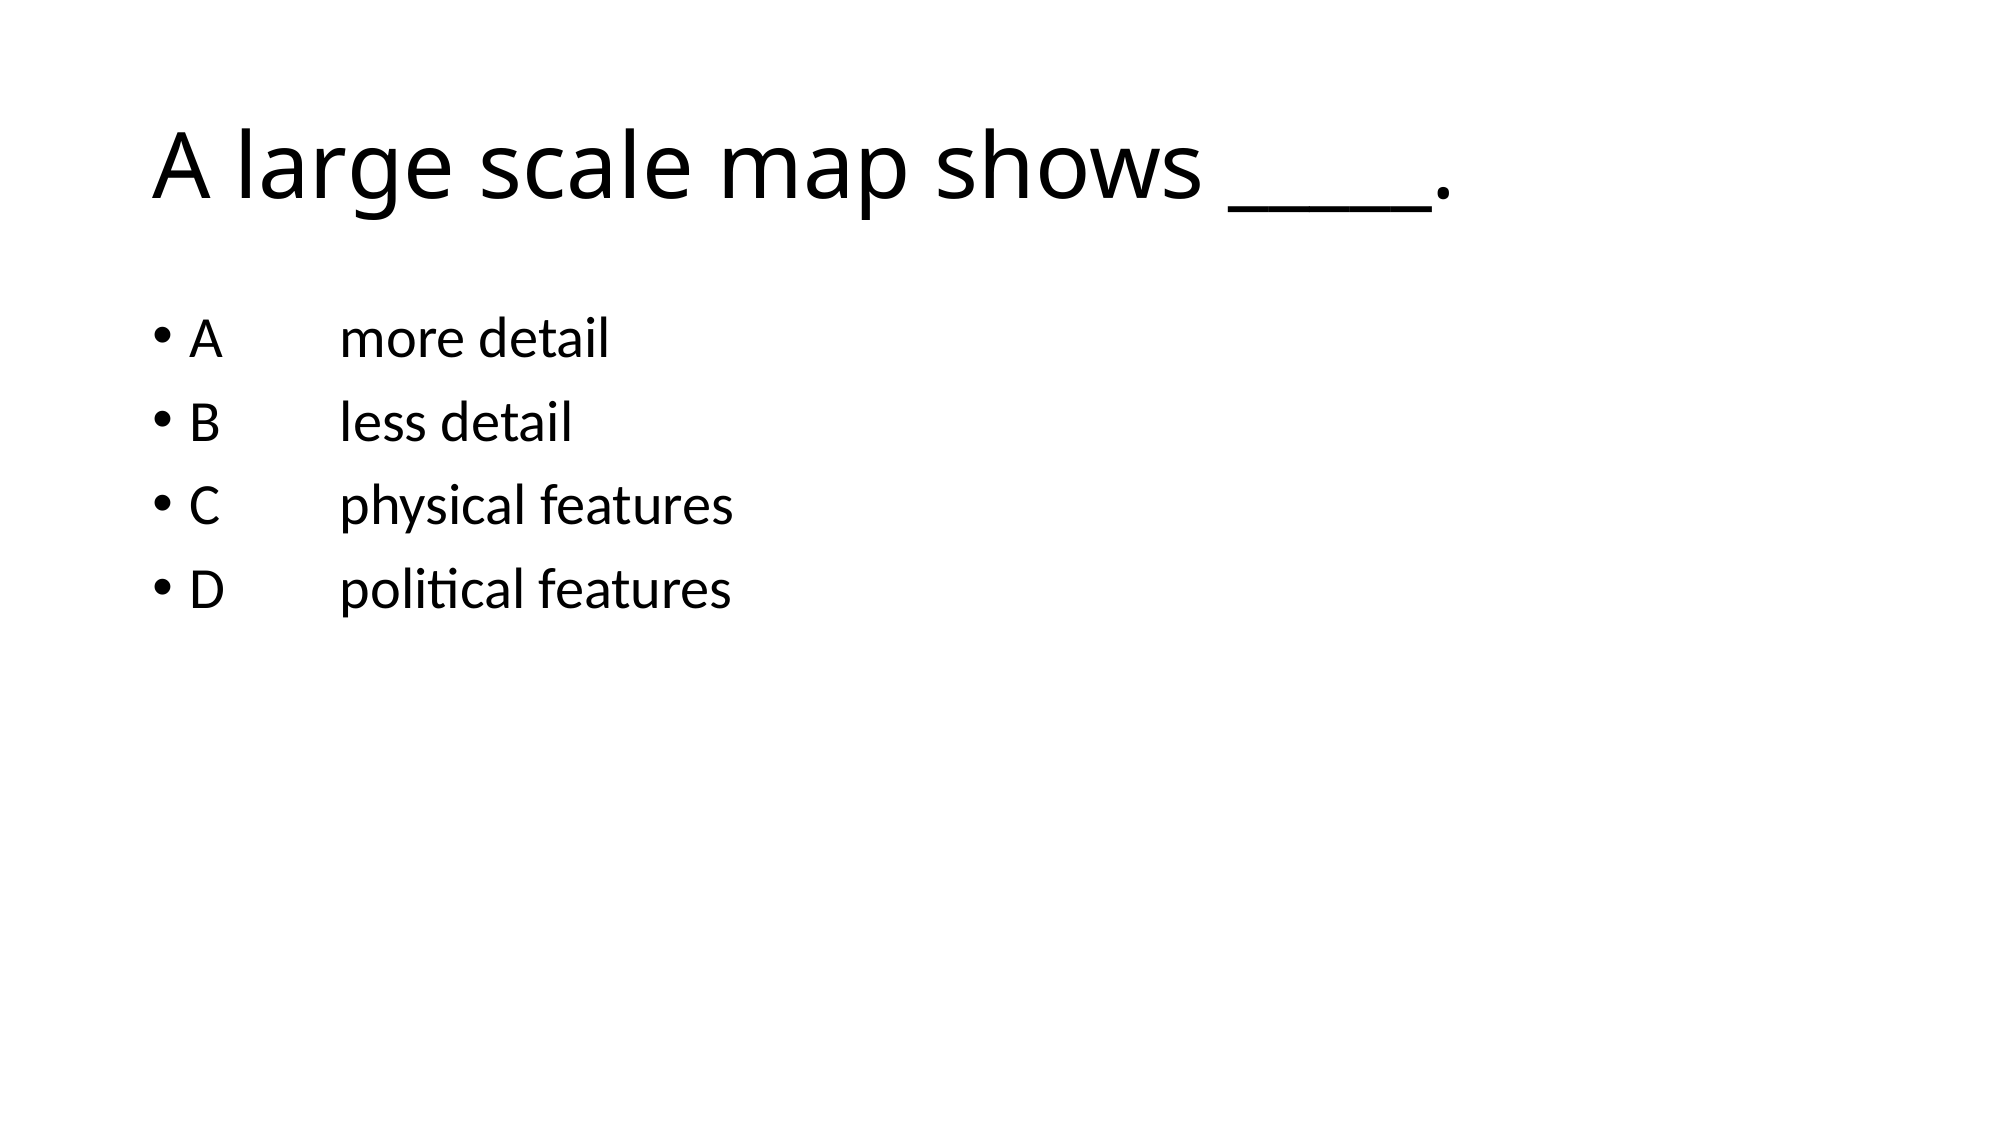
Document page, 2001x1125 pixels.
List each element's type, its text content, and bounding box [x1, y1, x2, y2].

list A more detail B less detail C physical features D political features [137, 299, 1863, 1014]
title A large scale map shows _____. [137, 59, 1863, 278]
